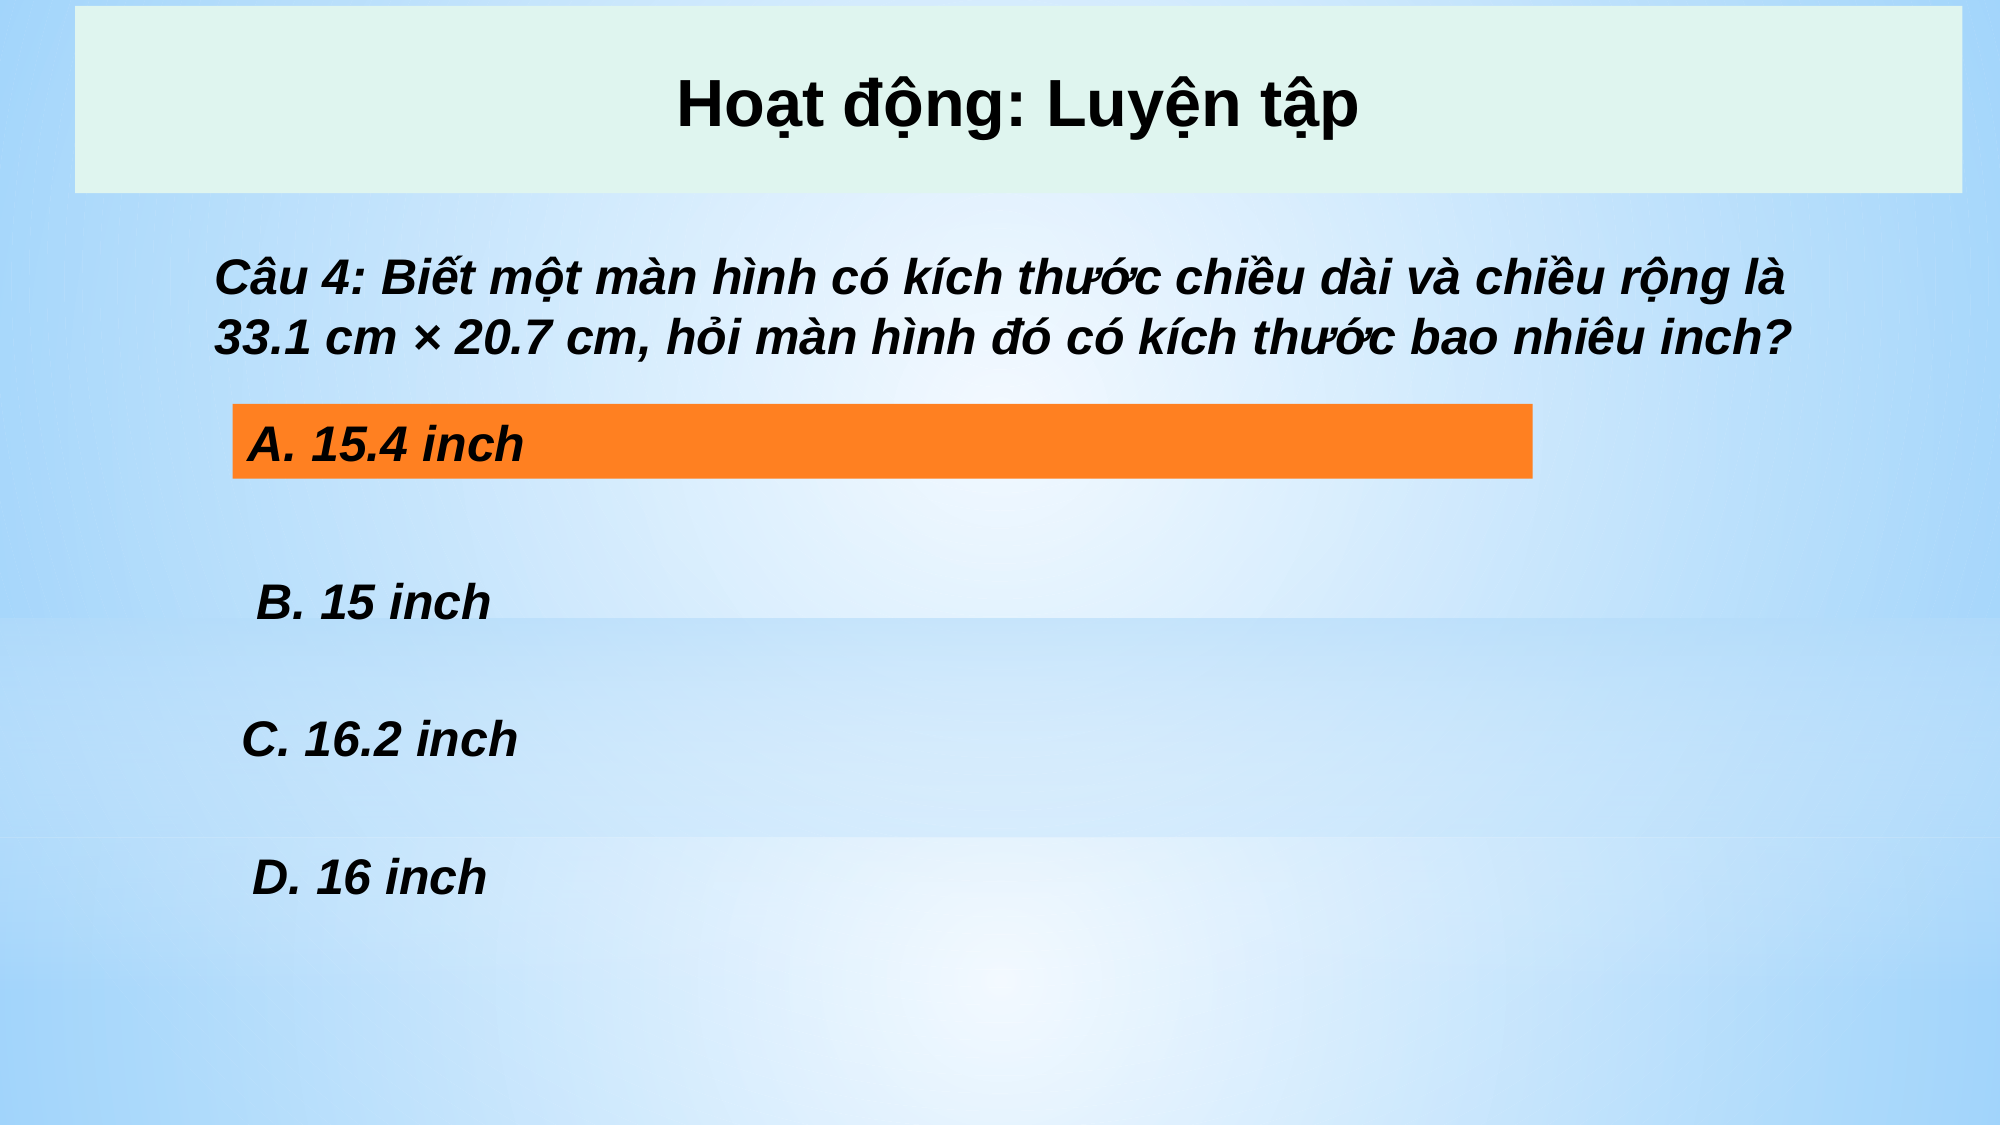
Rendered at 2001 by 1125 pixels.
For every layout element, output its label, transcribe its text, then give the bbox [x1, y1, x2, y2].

text_box C. 16.2 inch [226, 699, 549, 774]
text_box A. 15.4 inch [238, 398, 561, 403]
text_box Câu 4: Biết một màn hình có kích thước chiều dài và chiều rộng là 33.1 cm × 20.7 cm, hỏi màn hình đó có kích thước bao nhiêu inch? [200, 237, 1875, 373]
text_box B. 15 inch [241, 561, 522, 637]
text_box D. 16 inch [237, 836, 1238, 912]
title Hoạt động: Luyện tập [75, 5, 1963, 194]
text_box A. 15.4 inch [232, 403, 1533, 479]
